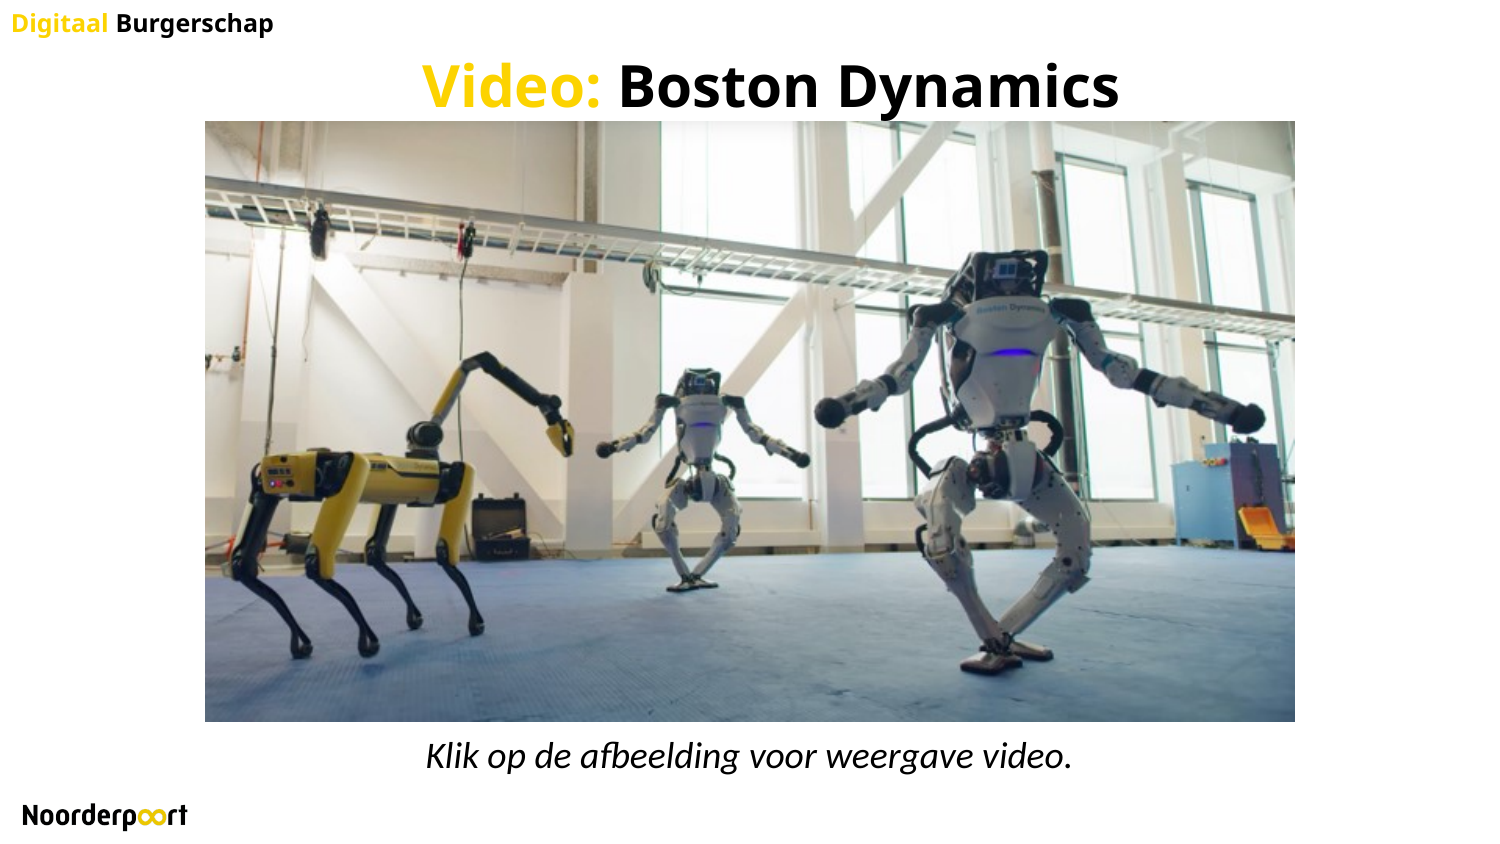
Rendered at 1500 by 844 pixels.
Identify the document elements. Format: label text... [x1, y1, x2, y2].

text_box Digitaal Burgerschap [0, 0, 311, 45]
text_box Video: Boston Dynamics [159, 42, 1384, 127]
picture [21, 801, 188, 832]
picture [205, 121, 1295, 723]
text_box Klik op de afbeelding voor weergave video. [410, 731, 1090, 784]
